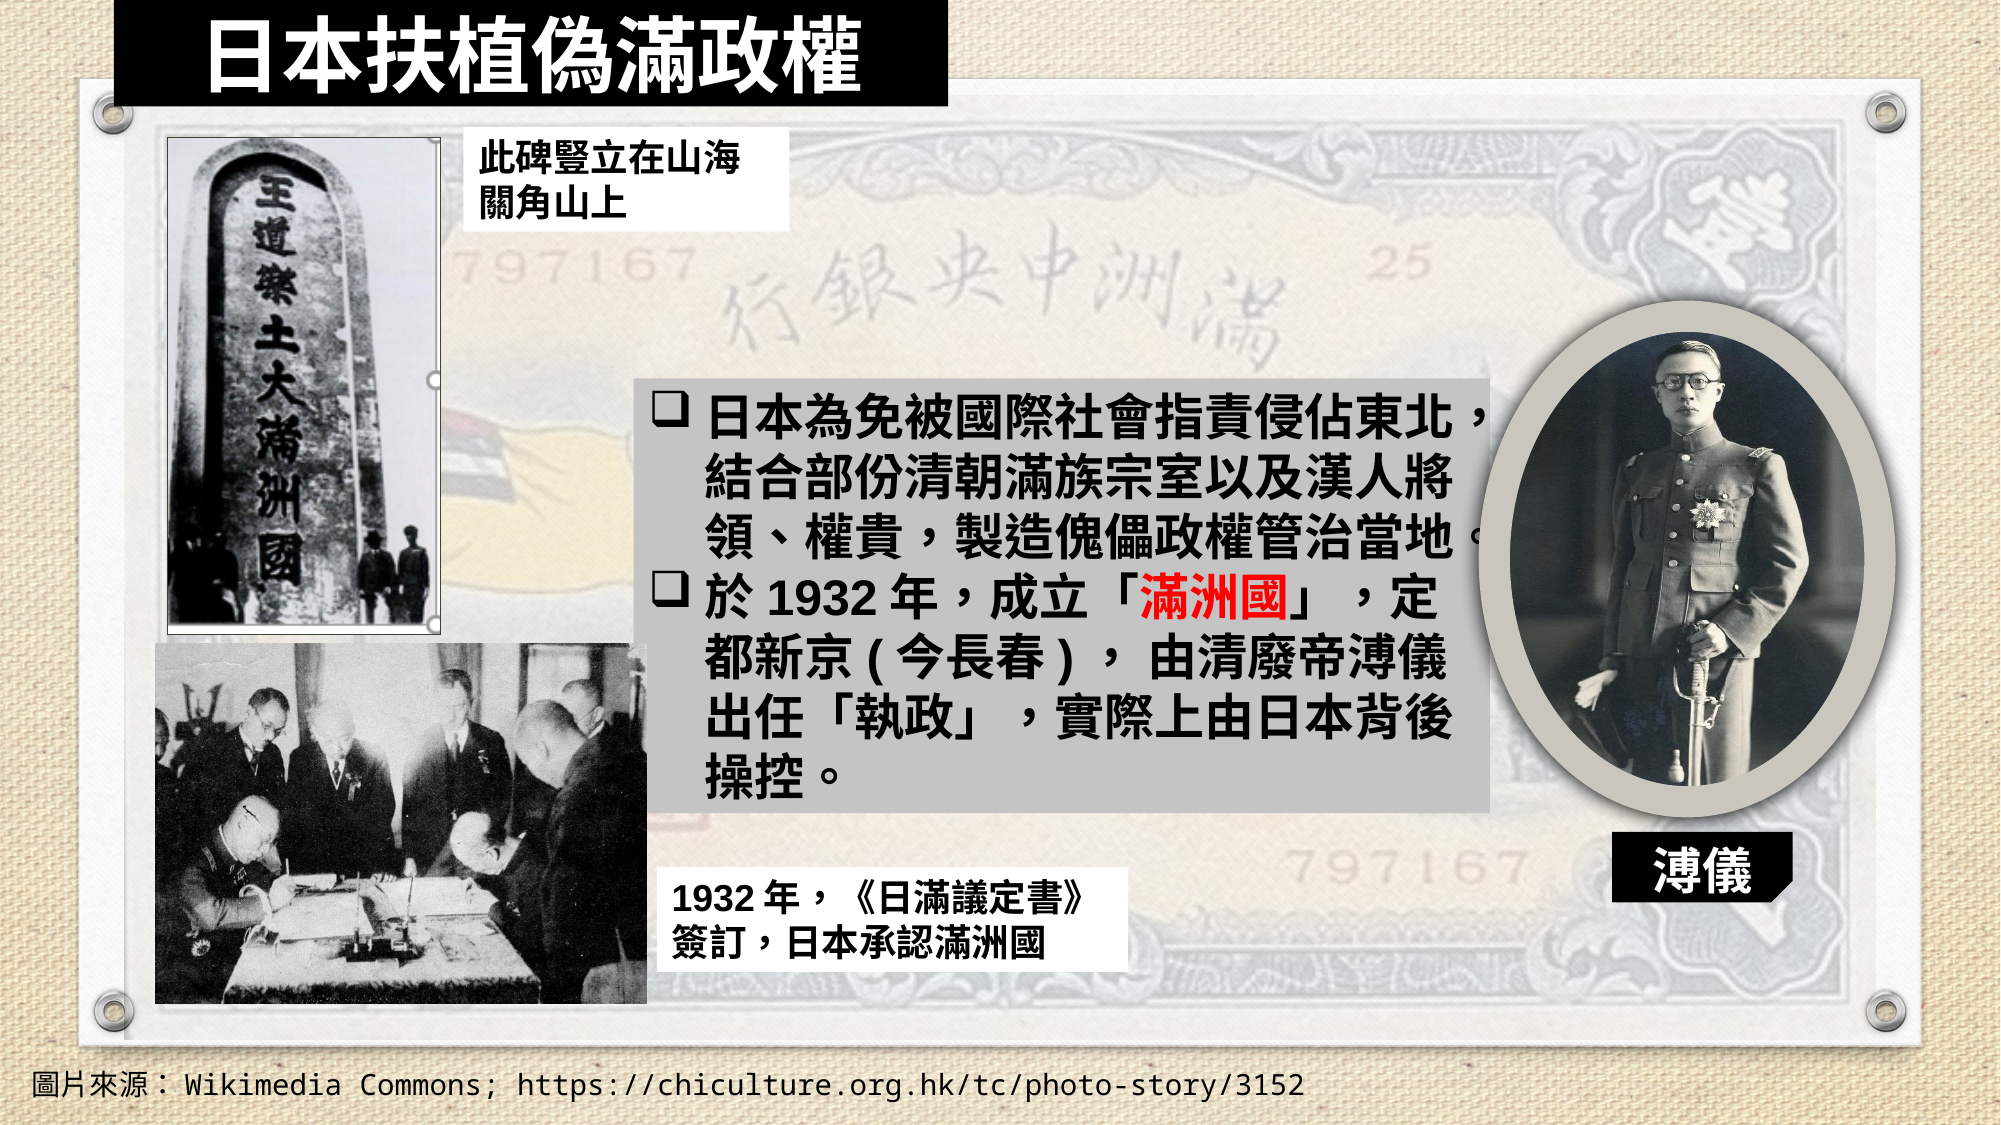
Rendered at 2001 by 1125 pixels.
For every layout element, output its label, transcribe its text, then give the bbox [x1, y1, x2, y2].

text_box 圖片來源：Wikimedia Commons; https://chiculture.org.hk/tc/photo-story/3152 [16, 1058, 1703, 1109]
picture [0, 0, 2001, 1125]
text_box 日本扶植偽滿政權 [113, 0, 949, 107]
